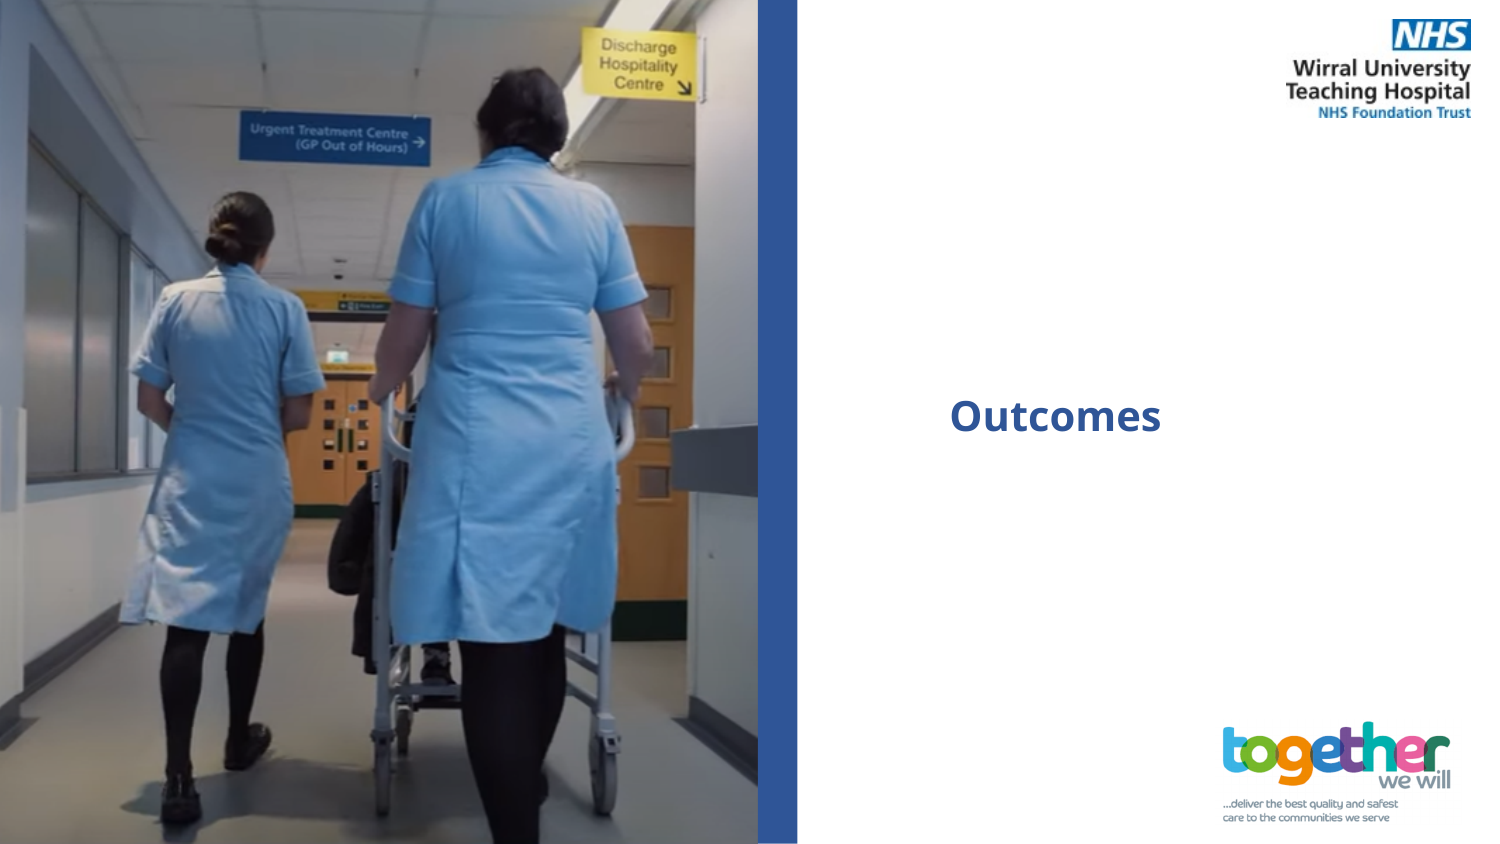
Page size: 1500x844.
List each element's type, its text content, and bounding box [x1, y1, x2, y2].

picture [0, 0, 758, 844]
picture [1286, 19, 1471, 118]
picture [1215, 719, 1462, 825]
text_box Outcomes [938, 304, 1262, 526]
text_box [758, 0, 798, 844]
